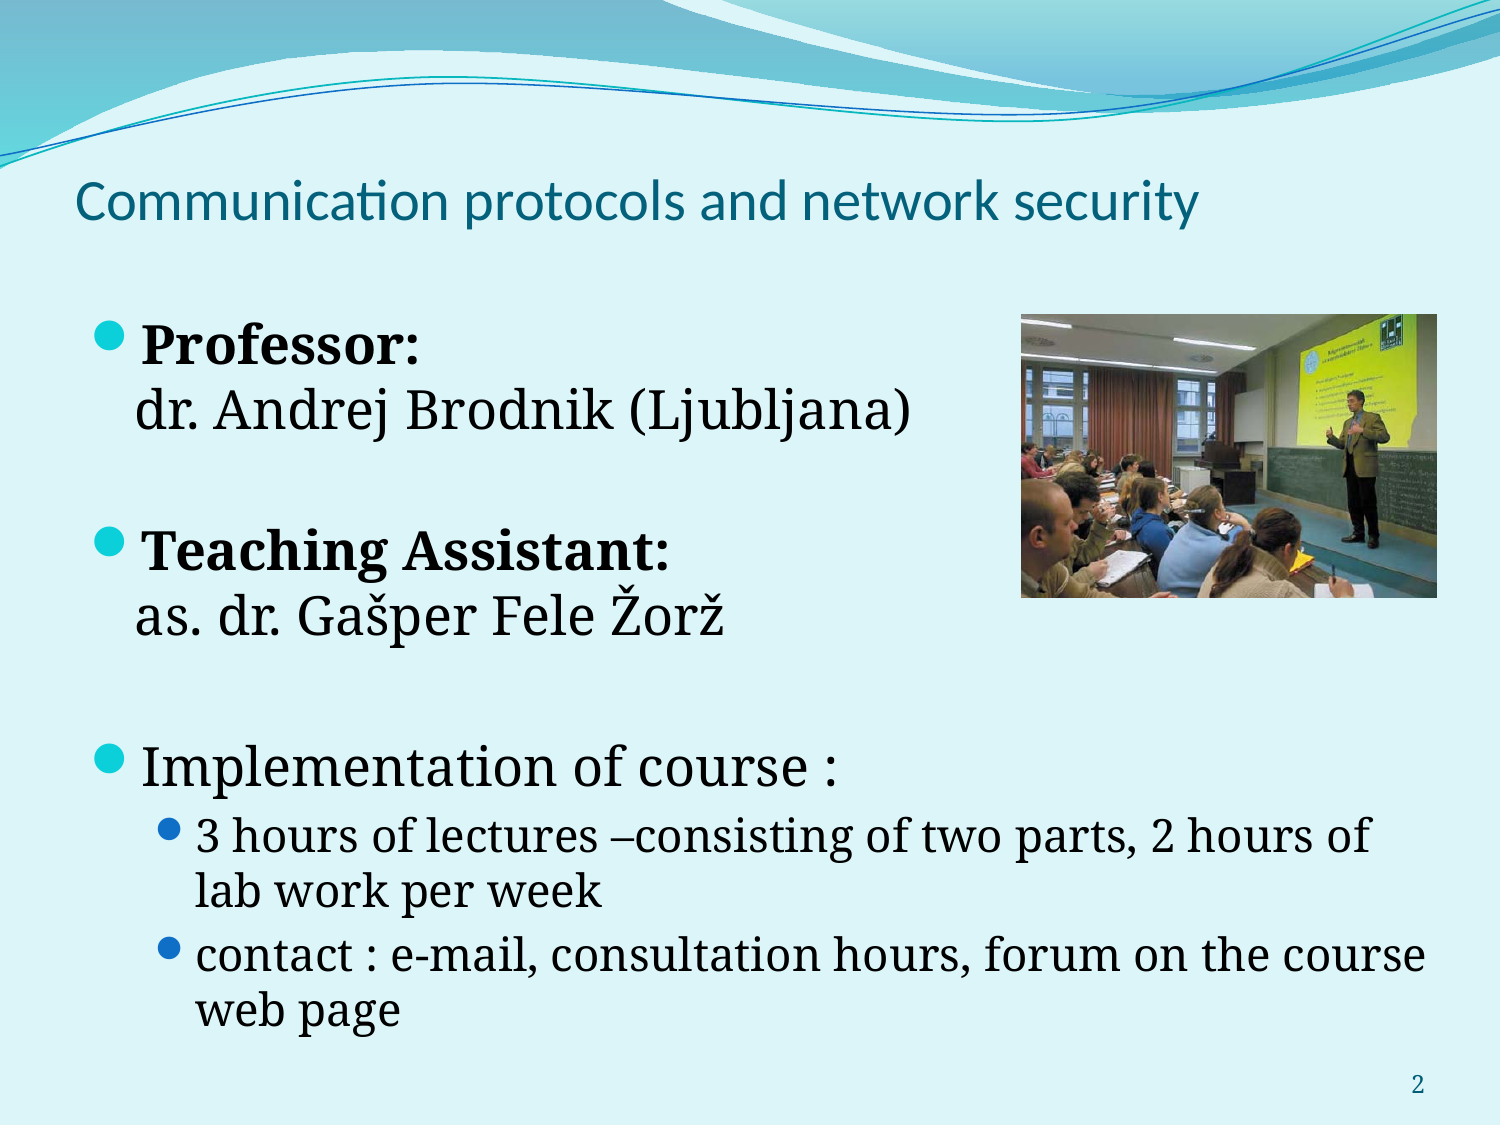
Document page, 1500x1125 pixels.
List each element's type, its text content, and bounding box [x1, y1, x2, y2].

title Communication protocols and network security [74, 113, 1426, 233]
list Professor: dr. Andrej Brodnik (Ljubljana) Teaching Assistant: as. dr. Gašper Fele Žorž Implementation of course : 3 hours of lectures –consisting of two parts, 2 hours of lab work per week contact : e-mail, consultation hours, forum on the course web page [74, 302, 1460, 1083]
table_cell <<< Christmas holidays >>> [1014, 315, 1443, 612]
slide_number 2 [1299, 1042, 1425, 1103]
picture [1021, 314, 1438, 599]
